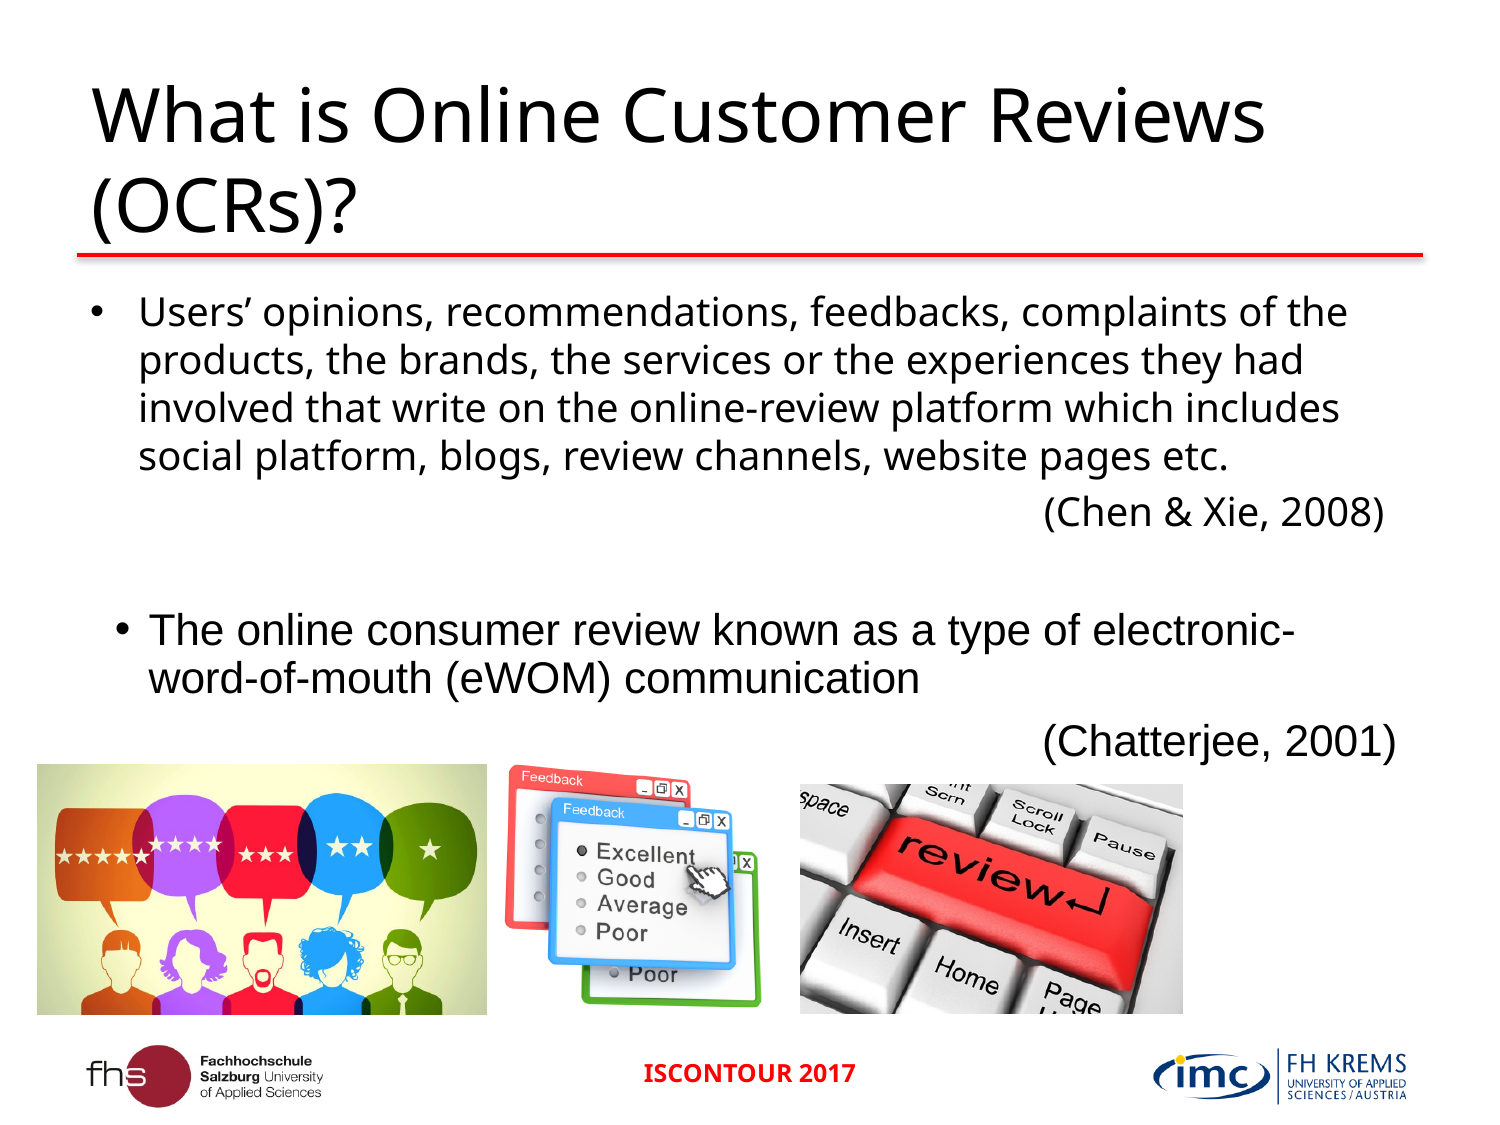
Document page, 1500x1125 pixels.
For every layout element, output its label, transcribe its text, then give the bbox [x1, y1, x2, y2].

list Users’ opinions, recommendations, feedbacks, complaints of the products, the brands, the services or the experiences they had involved that write on the online-review platform which includes social platform, blogs, review channels, website pages etc. (Chen & Xie, 2008) [75, 278, 1400, 588]
picture [37, 743, 780, 1036]
picture [76, 1030, 333, 1122]
picture [800, 783, 1183, 1014]
picture [1151, 1046, 1408, 1106]
text_box The online consumer review known as a type of electronic-word-of-mouth (eWOM) communication (Chatterjee, 2001) [99, 600, 1413, 775]
title What is Online Customer Reviews (OCRs)? [76, 30, 1424, 256]
